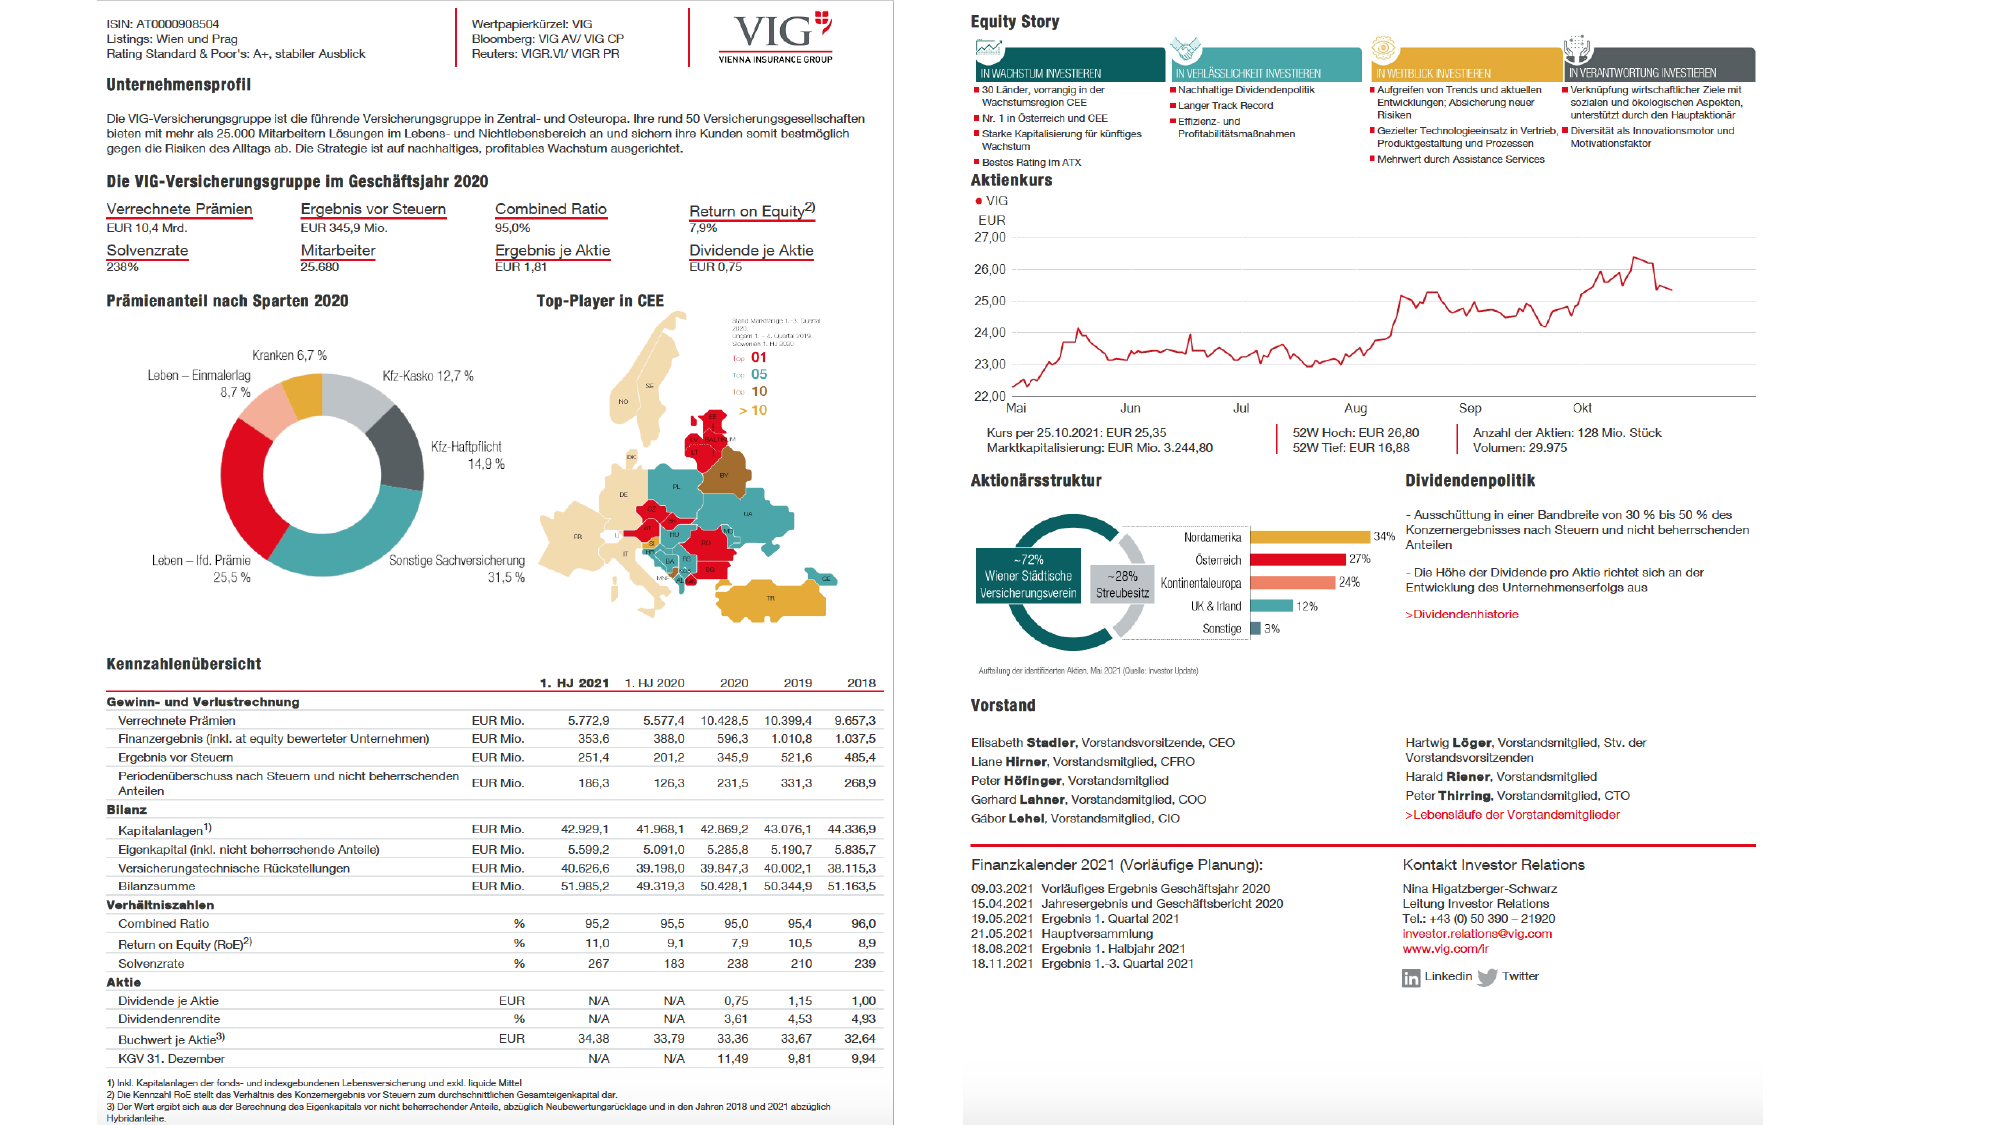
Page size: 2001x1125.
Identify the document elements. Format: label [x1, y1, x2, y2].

picture [97, 0, 894, 1125]
picture [963, 0, 1763, 1125]
